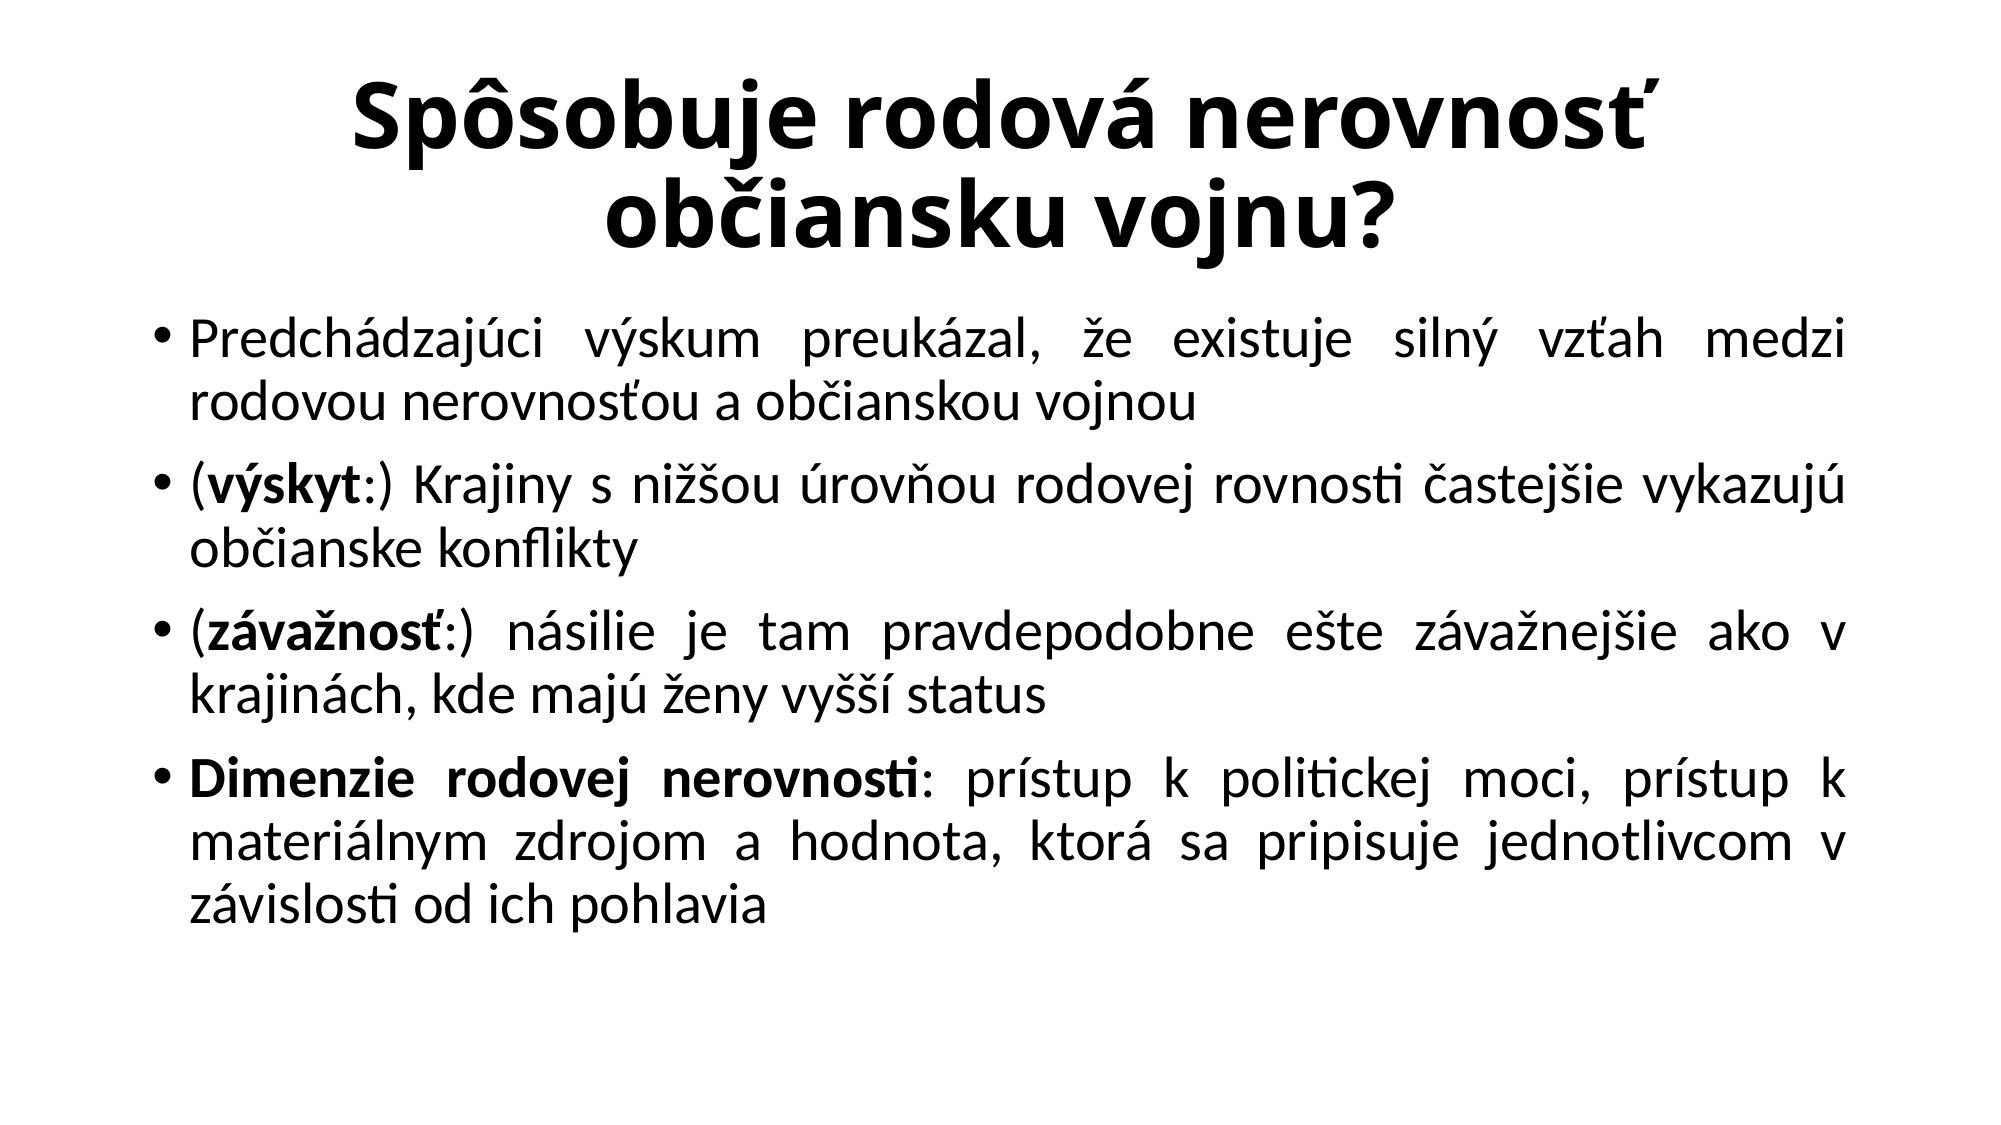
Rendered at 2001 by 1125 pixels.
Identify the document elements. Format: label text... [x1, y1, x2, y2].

list Predchádzajúci výskum preukázal, že existuje silný vzťah medzi rodovou nerovnosťou a občianskou vojnou (výskyt:) Krajiny s nižšou úrovňou rodovej rovnosti častejšie vykazujú občianske konflikty (závažnosť:) násilie je tam pravdepodobne ešte závažnejšie ako v krajinách, kde majú ženy vyšší status Dimenzie rodovej nerovnosti: prístup k politickej moci, prístup k materiálnym zdrojom a hodnota, ktorá sa pripisuje jednotlivcom v závislosti od ich pohlavia [137, 299, 1863, 1014]
title Spôsobuje rodová nerovnosť občiansku vojnu? [137, 59, 1863, 278]
